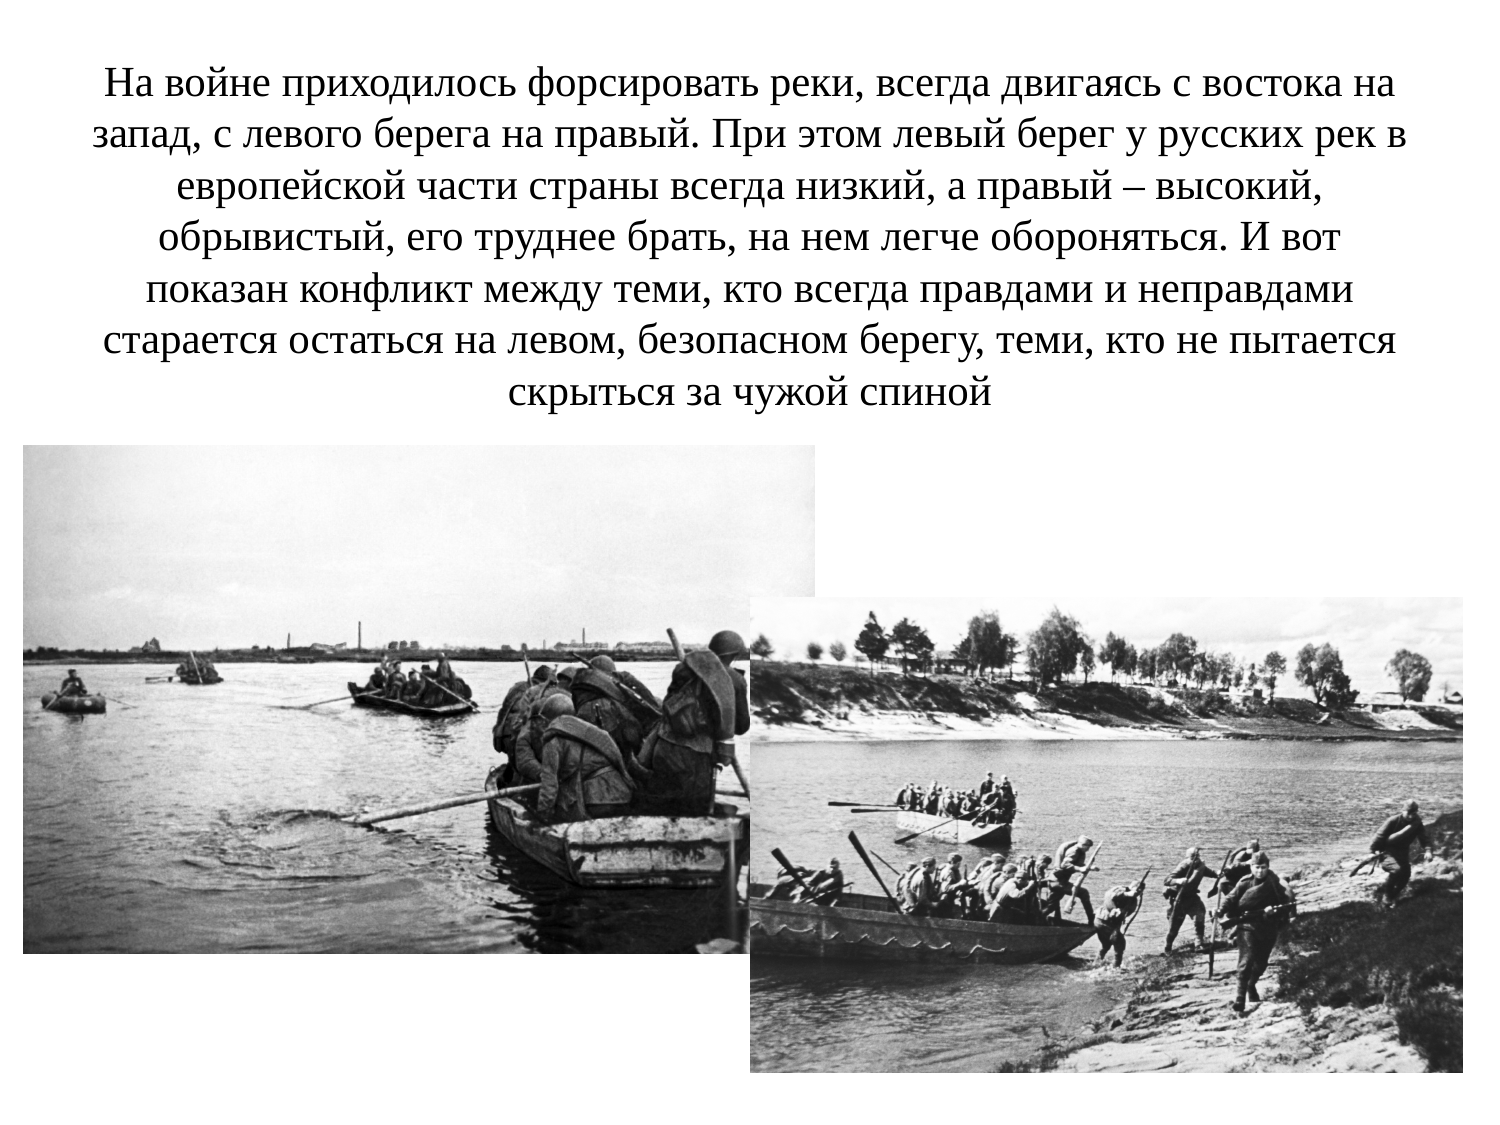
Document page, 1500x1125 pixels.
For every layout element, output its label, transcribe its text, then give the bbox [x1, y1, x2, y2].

picture [749, 597, 1463, 1073]
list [23, 445, 815, 954]
title На войне приходилось форсировать реки, всегда двигаясь с востока на запад, с левого берега на правый. При этом левый берег у русских рек в европейской части страны всегда низкий, а правый – высокий, обрывистый, его труднее брать, на нем легче обороняться. И вот показан конфликт между теми, кто всегда правдами и неправдами старается остаться на левом, безопасном берегу, теми, кто не пытается скрыться за чужой спиной [75, 45, 1425, 422]
